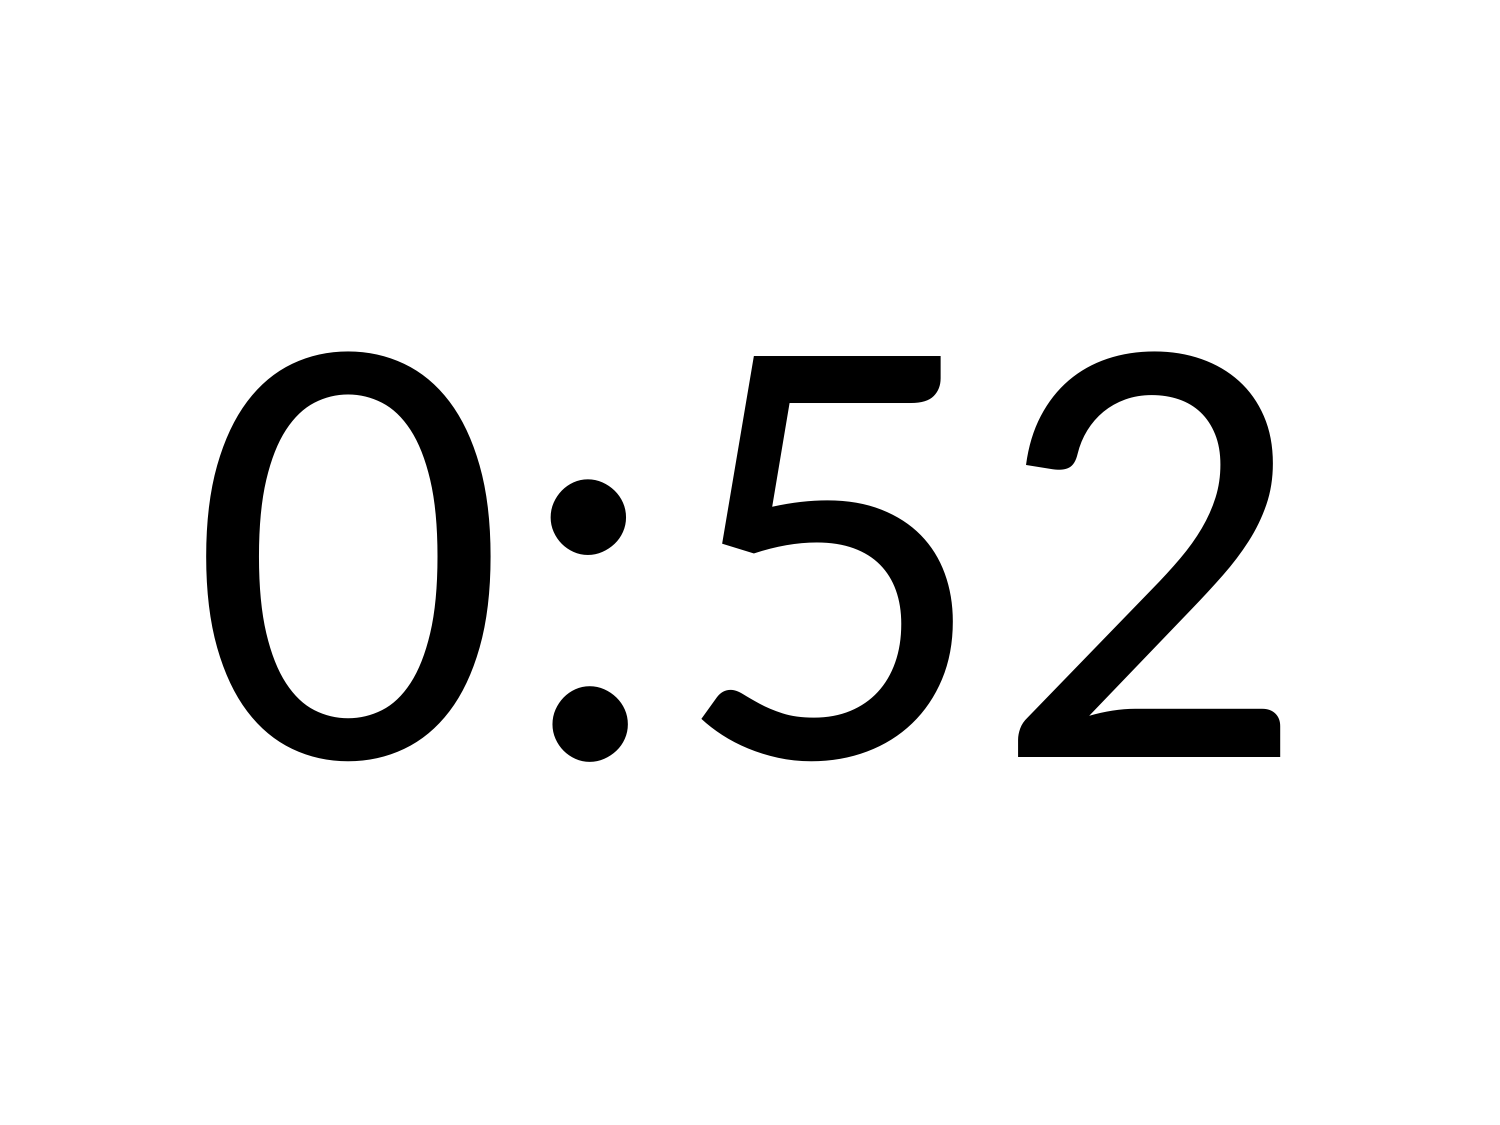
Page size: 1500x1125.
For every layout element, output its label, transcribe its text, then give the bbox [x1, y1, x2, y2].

text_box 0:52 [112, 125, 1388, 941]
